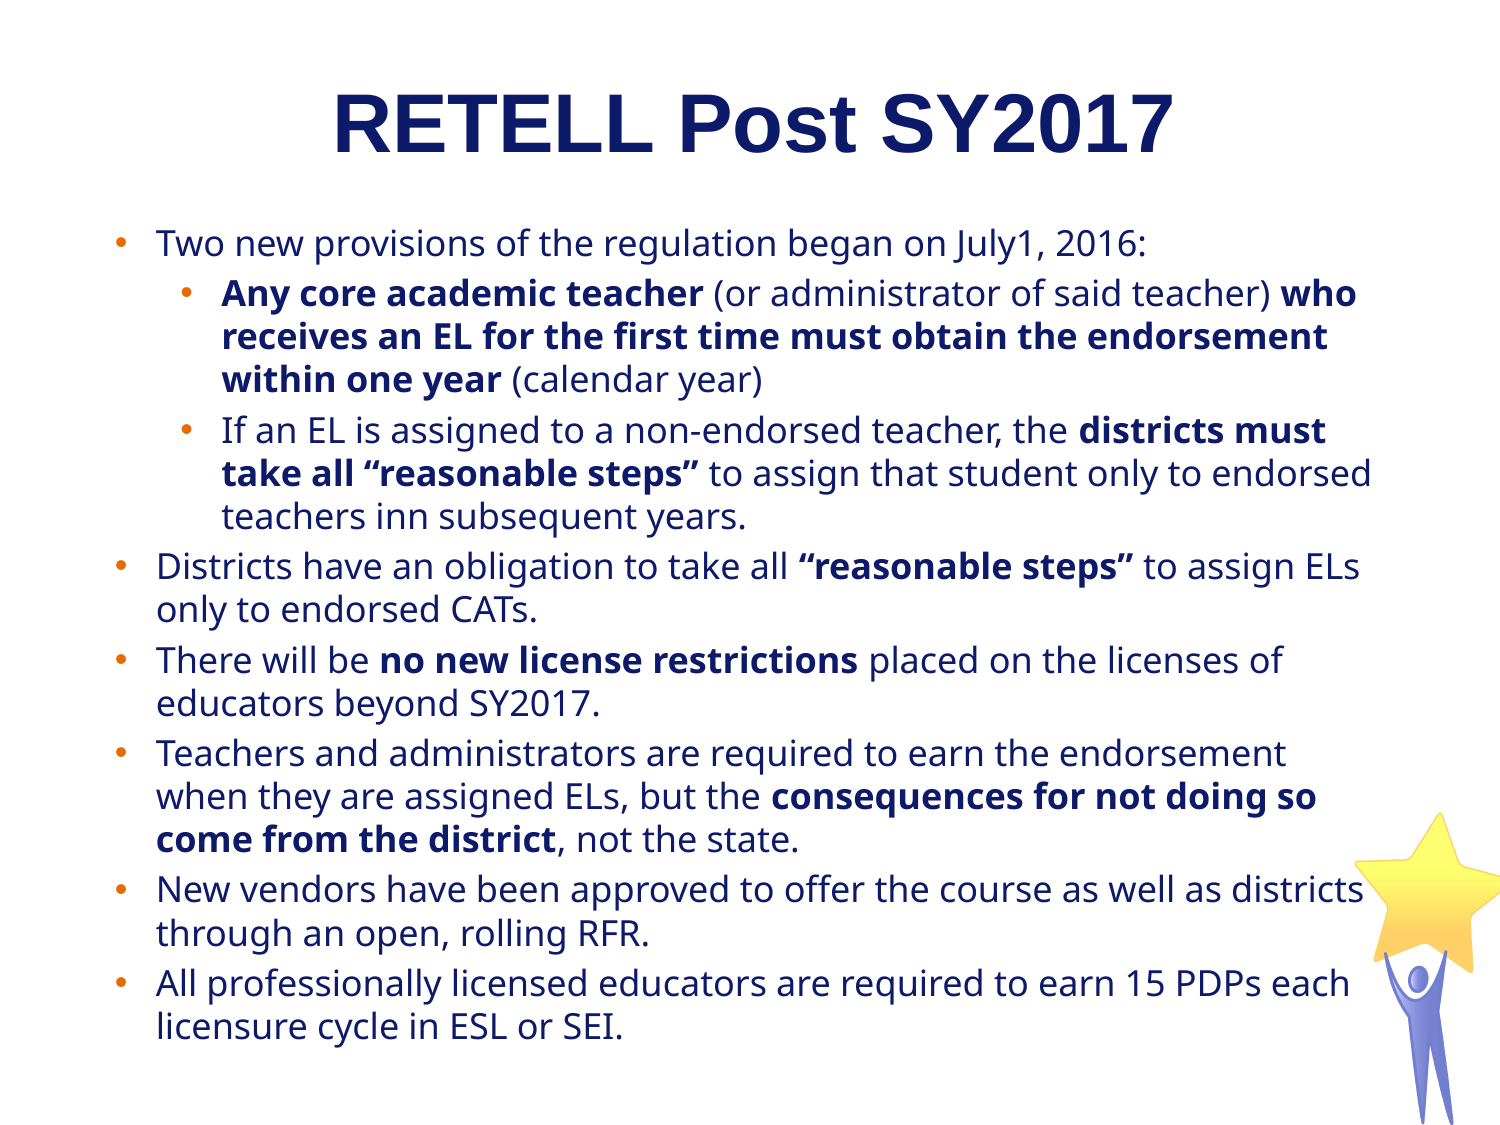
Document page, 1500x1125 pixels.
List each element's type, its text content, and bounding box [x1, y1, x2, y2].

title RETELL Post SY2017 [49, 25, 1460, 213]
list Two new provisions of the regulation began on July1, 2016: Any core academic teacher (or administrator of said teacher) who receives an EL for the first time must obtain the endorsement within one year (calendar year) If an EL is assigned to a non-endorsed teacher, the districts must take all “reasonable steps” to assign that student only to endorsed teachers inn subsequent years. Districts have an obligation to take all “reasonable steps” to assign ELs only to endorsed CATs. There will be no new license restrictions placed on the licenses of educators beyond SY2017. Teachers and administrators are required to earn the endorsement when they are assigned ELs, but the consequences for not doing so come from the district, not the state. New vendors have been approved to offer the course as well as districts through an open, rolling RFR. All professionally licensed educators are required to earn 15 PDPs each licensure cycle in ESL or SEI. [99, 213, 1400, 1063]
